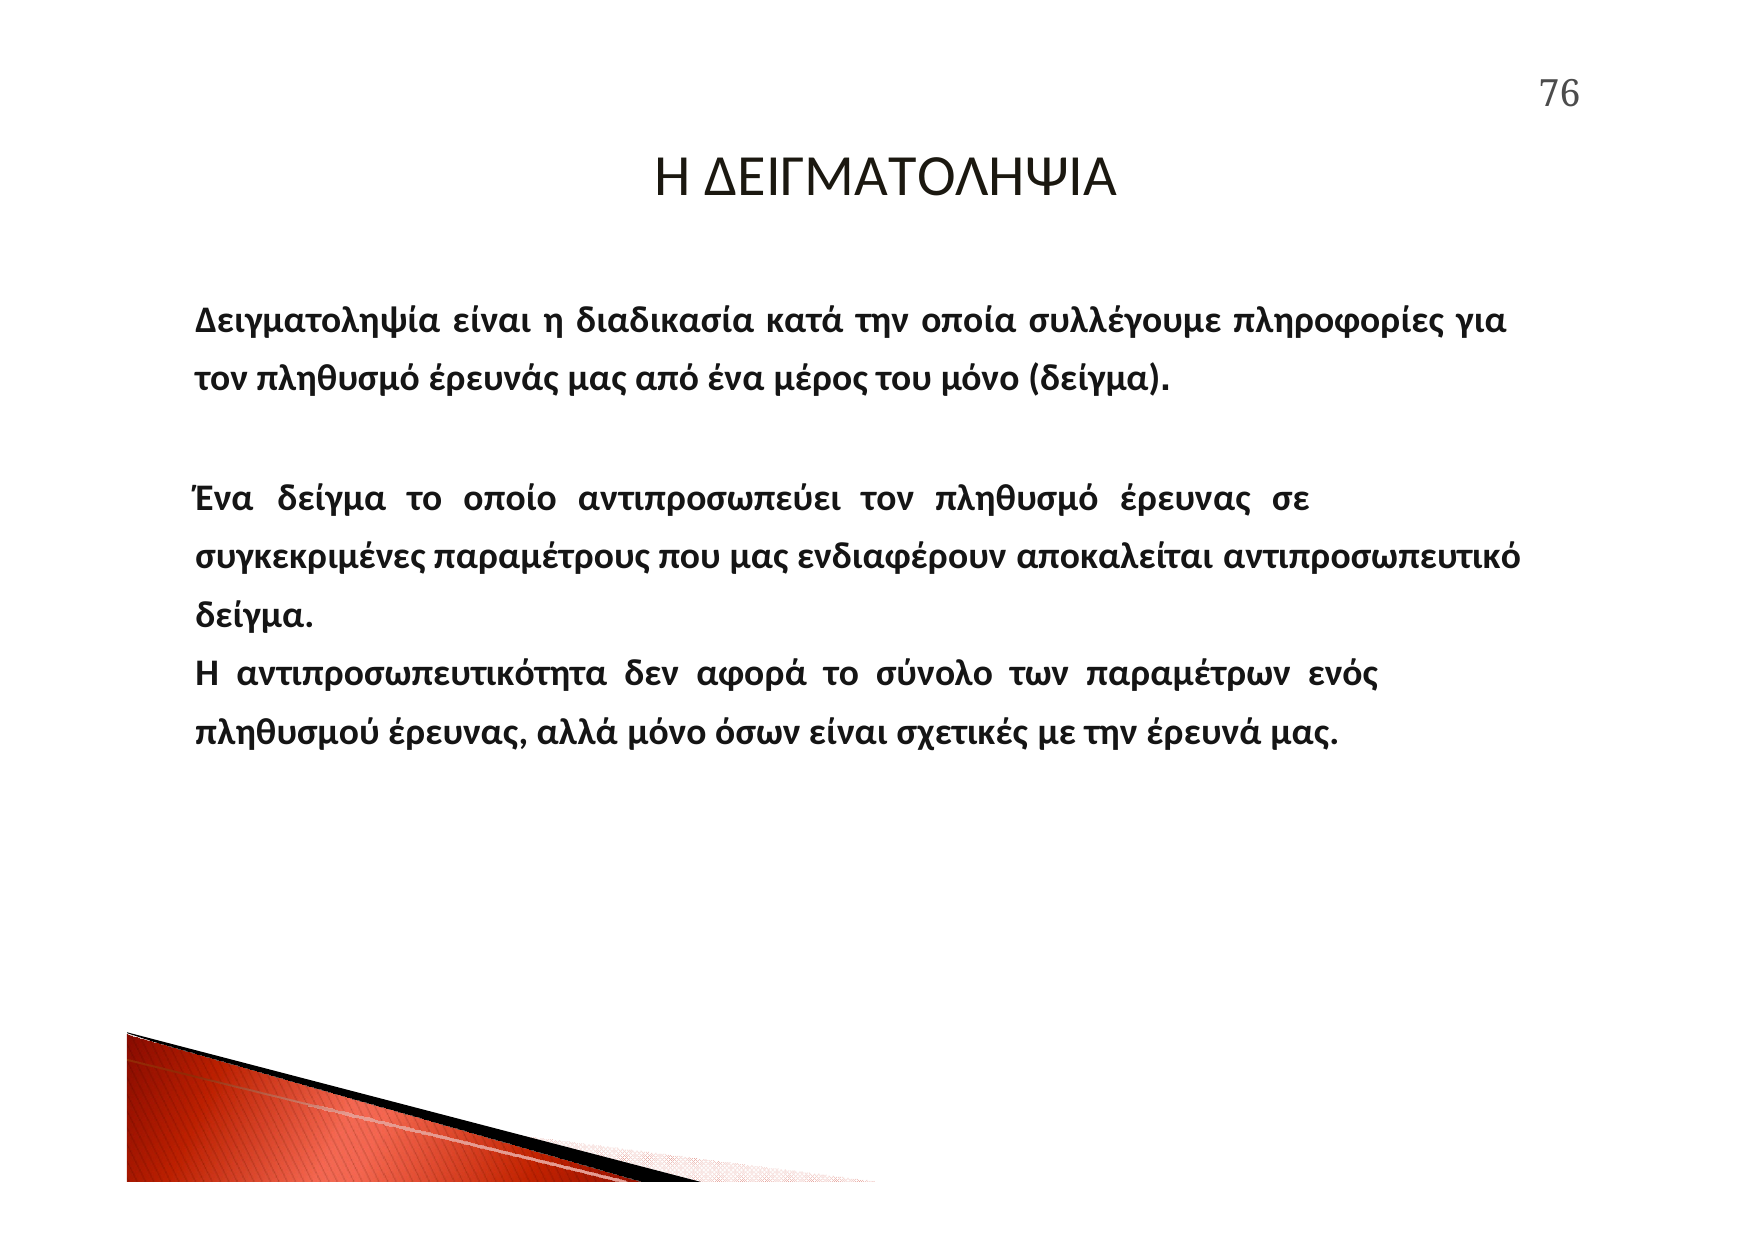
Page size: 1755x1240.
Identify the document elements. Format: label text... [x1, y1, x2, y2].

title Η ΔΕΙΓΜΑΤΟΛΗΨΙΑ [316, 75, 1438, 281]
text_box [307, 1105, 628, 1182]
text_box Δειγματοληψία είναι η διαδικασία κατά την οποία συλλέγουμε πληροφορίες για τον πληθυσμό έρευνάς μας από ένα μέρος του μόνο (δείγμα). Ένα δείγμα το οποίο αντιπροσωπεύει τον πληθυσμό έρευνας σε συγκεκριμένες παραμέτρους που μας ενδιαφέρουν αποκαλείται αντιπροσωπευτικό δείγμα. Η αντιπροσωπευτικότητα δεν αφορά το σύνολο των παραμέτρων ενός πληθυσμού έρευνας, αλλά μόνο όσων είναι σχετικές με την έρευνά μας. [193, 281, 1562, 752]
text_box [641, 1086, 883, 1182]
text_box [126, 1034, 641, 1182]
text_box [641, 1166, 701, 1182]
text_box 76 [1536, 69, 1581, 115]
